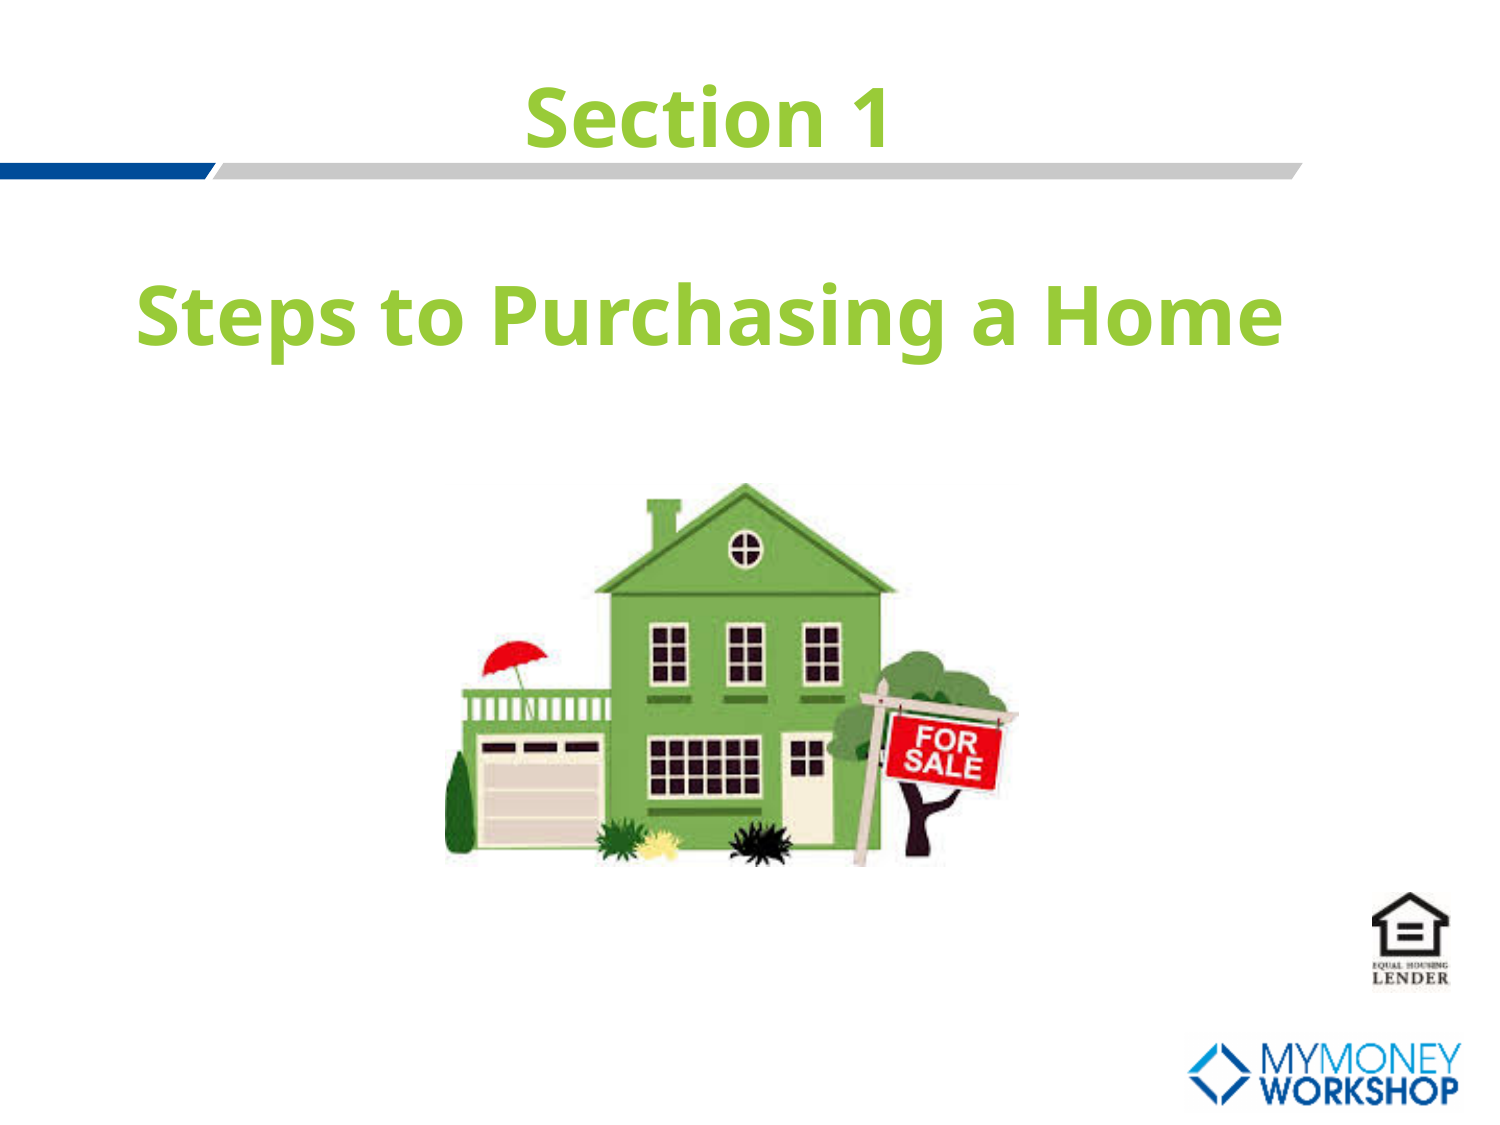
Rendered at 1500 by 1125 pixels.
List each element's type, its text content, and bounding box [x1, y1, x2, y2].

picture [1372, 892, 1451, 993]
picture [445, 483, 1019, 867]
text_box Section 1 Steps to Purchasing a Home [110, 0, 1311, 451]
picture [1185, 1033, 1463, 1112]
